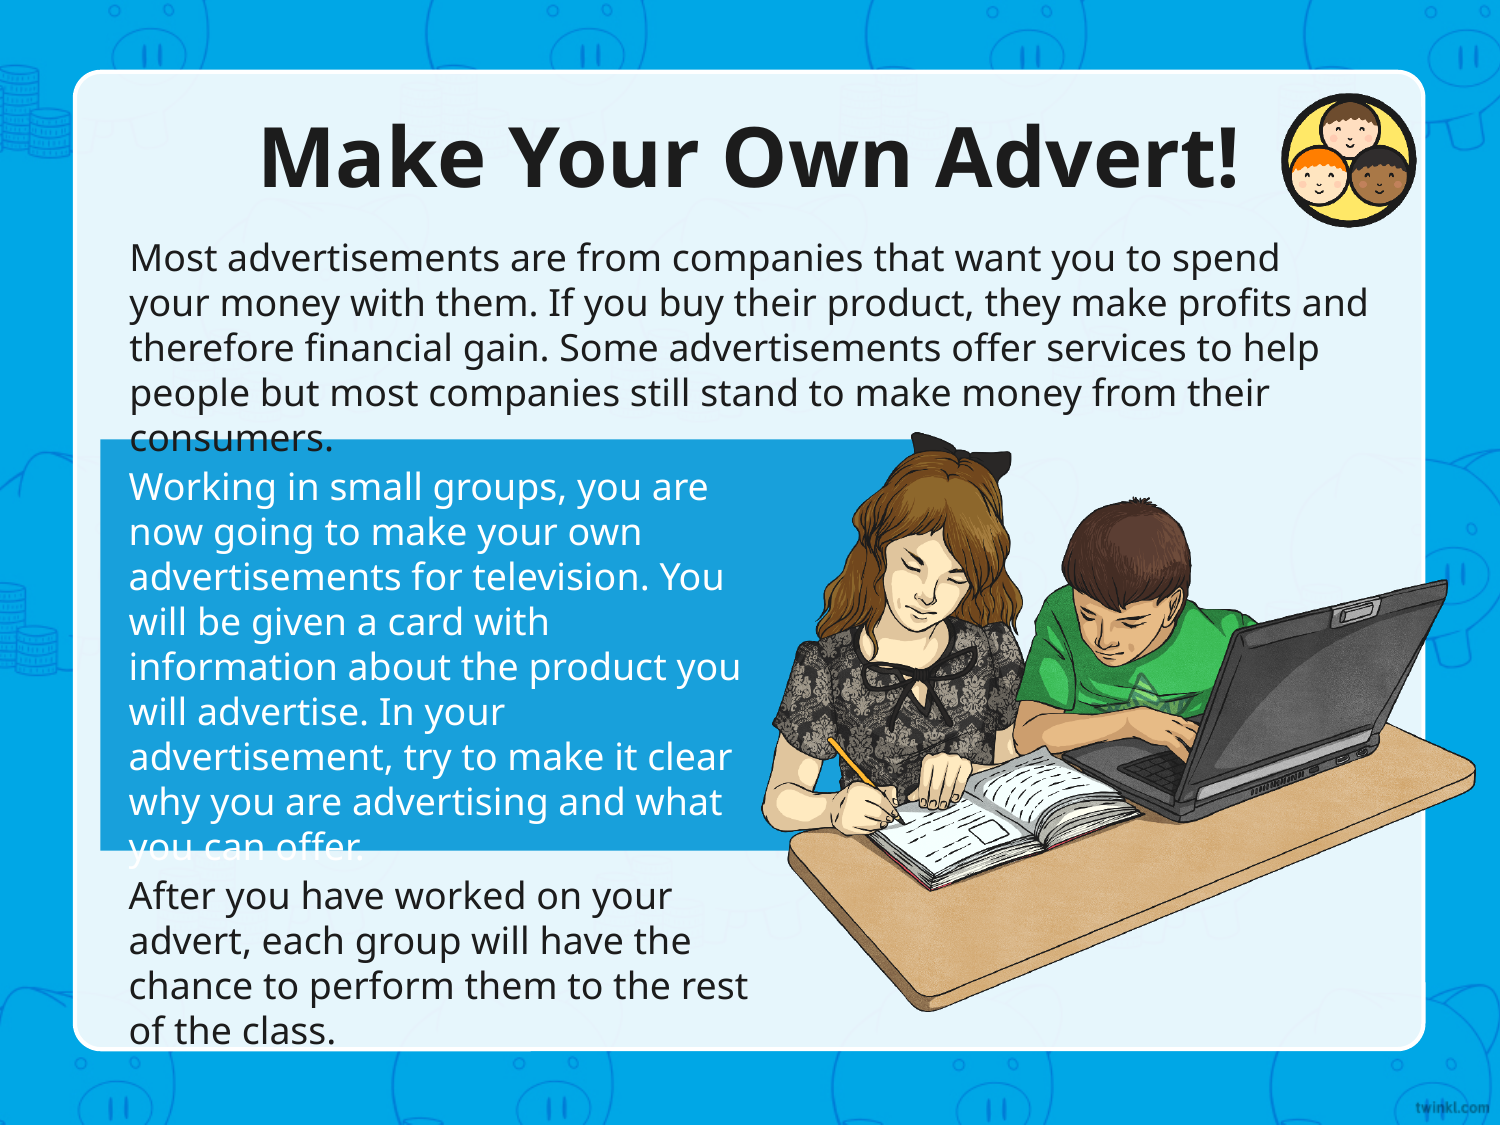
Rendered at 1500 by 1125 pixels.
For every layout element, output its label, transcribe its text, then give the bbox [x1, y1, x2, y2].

title Make Your Own Advert! [73, 76, 1426, 244]
picture [761, 432, 1475, 1012]
text_box Working in small groups, you are now going to make your own advertisements for television. You will be given a card with information about the product you will advertise. In your advertisement, try to make it clear why you are advertising and what you can offer. [113, 455, 761, 864]
text_box After you have worked on your advert, each group will have the chance to perform them to the rest of the class. [113, 864, 809, 1060]
text_box [99, 438, 114, 852]
text_box Most advertisements are from companies that want you to spend your money with them. If you buy their product, they make profits and therefore financial gain. Some advertisements offer services to help people but most companies still stand to make money from their consumers. [114, 226, 1386, 455]
picture [1277, 89, 1420, 231]
